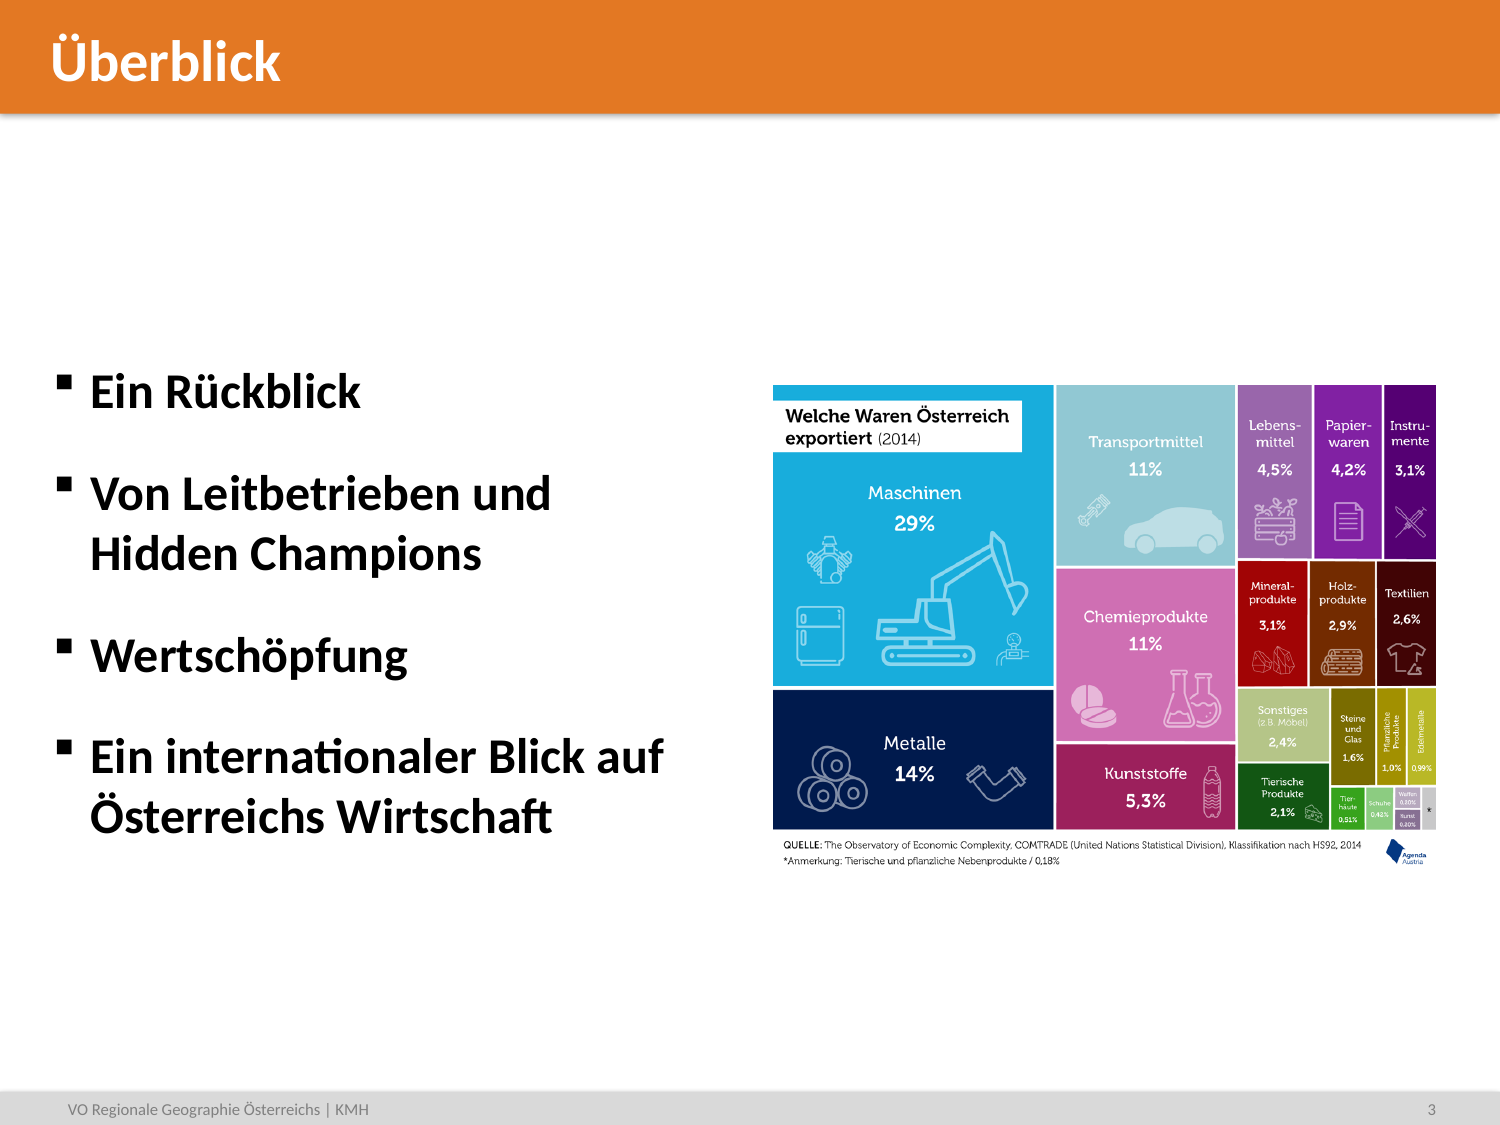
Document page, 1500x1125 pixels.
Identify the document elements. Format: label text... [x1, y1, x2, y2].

title Überblick [35, 15, 1451, 91]
picture [773, 385, 1436, 874]
list Ein Rückblick Von Leitbetrieben und Hidden Champions Wertschöpfung Ein internationaler Blick auf Österreichs Wirtschaft [38, 193, 727, 1009]
